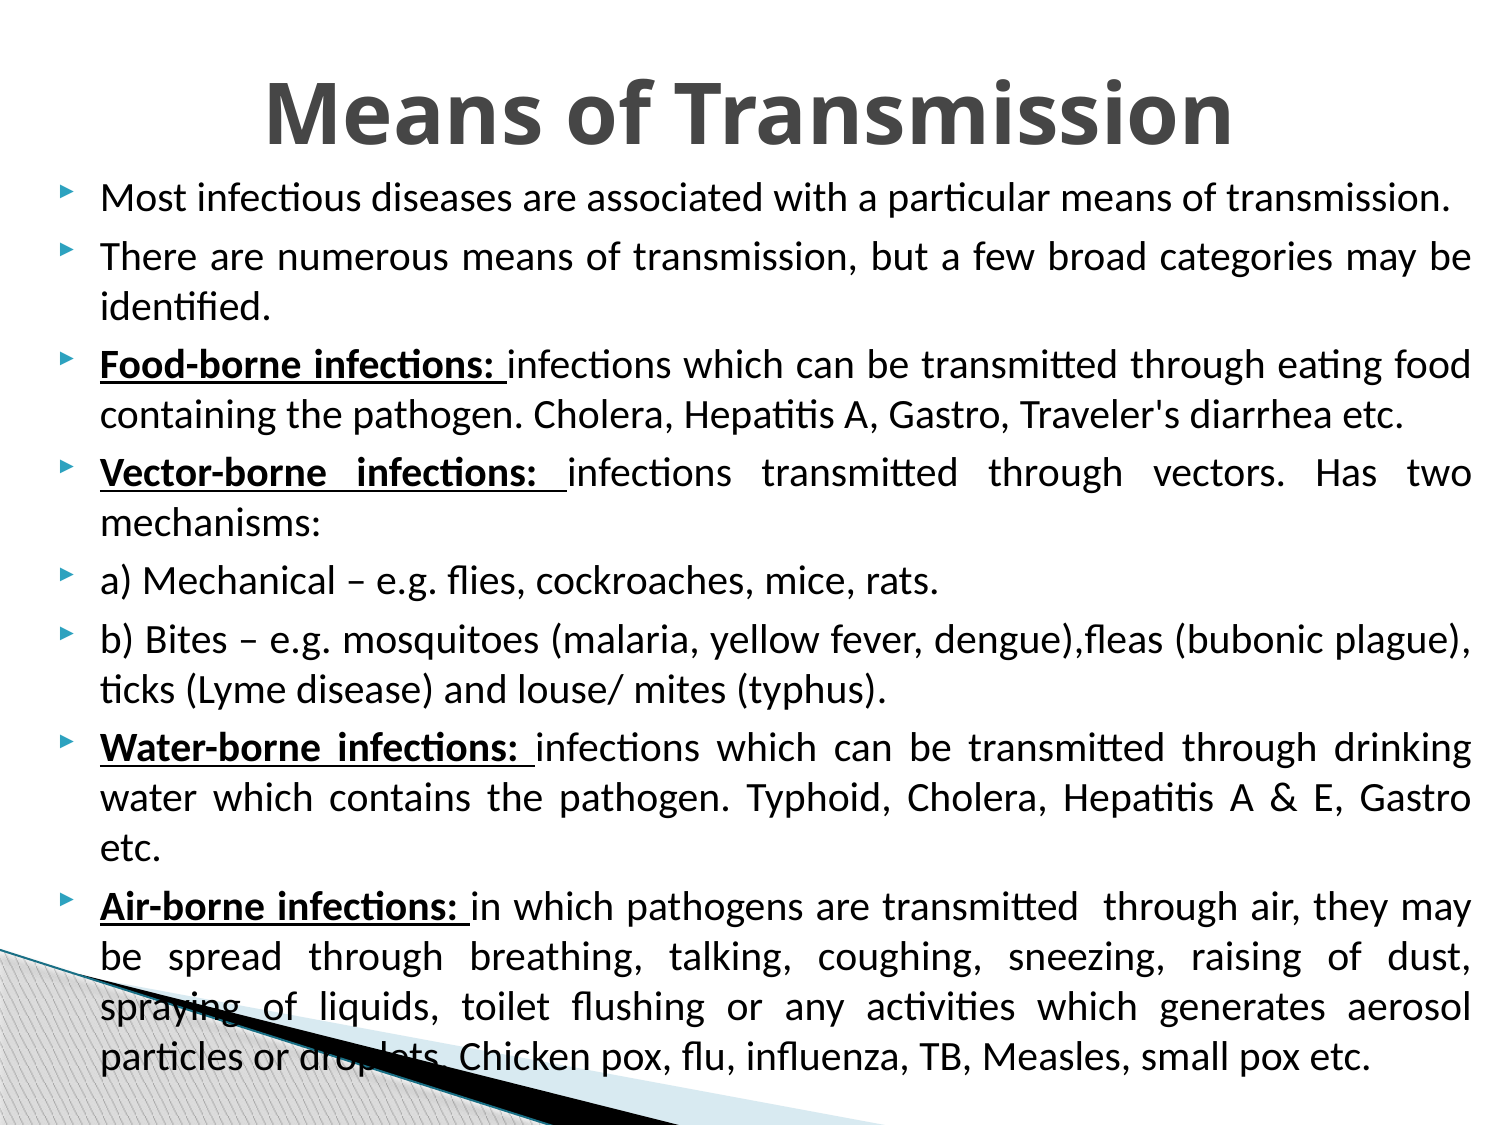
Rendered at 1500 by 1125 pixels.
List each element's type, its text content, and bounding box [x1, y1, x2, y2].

list Most infectious diseases are associated with a particular means of transmission. There are numerous means of transmission, but a few broad categories may be identified. Food-borne infections: infections which can be transmitted through eating food containing the pathogen. Cholera, Hepatitis A, Gastro, Traveler's diarrhea etc. Vector-borne infections: infections transmitted through vectors. Has two mechanisms: a) Mechanical – e.g. flies, cockroaches, mice, rats. b) Bites – e.g. mosquitoes (malaria, yellow fever, dengue),fleas (bubonic plague), ticks (Lyme disease) and louse/ mites (typhus). Water-borne infections: infections which can be transmitted through drinking water which contains the pathogen. Typhoid, Cholera, Hepatitis A & E, Gastro etc. Air-borne infections: in which pathogens are transmitted through air, they may be spread through breathing, talking, coughing, sneezing, raising of dust, spraying of liquids, toilet flushing or any activities which generates aerosol particles or droplets. Chicken pox, flu, influenza, TB, Measles, small pox etc. [24, 162, 1488, 1063]
title Means of Transmission [75, 45, 1425, 175]
